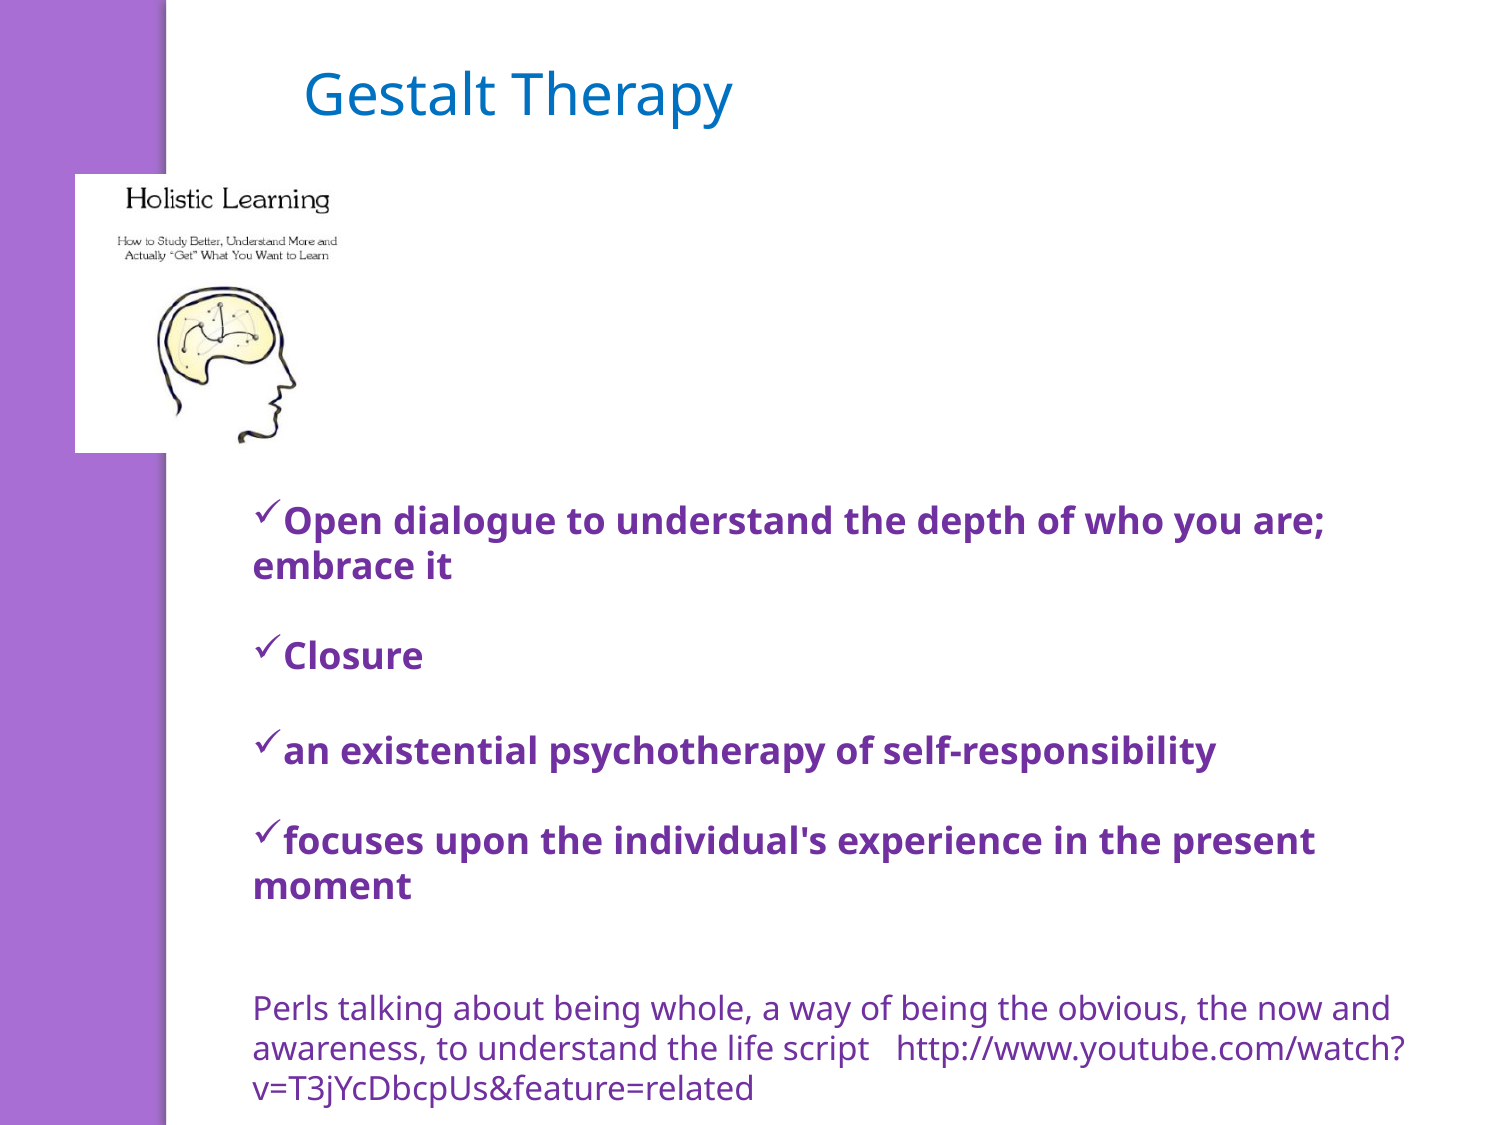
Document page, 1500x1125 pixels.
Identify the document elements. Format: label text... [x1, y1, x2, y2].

text_box Gestalt Therapy [378, 50, 1375, 240]
picture [74, 174, 376, 453]
text_box [25, 0, 378, 183]
text_box Open dialogue to understand the depth of who you are; embrace it Closure an existential psychotherapy of self-responsibility focuses upon the individual's experience in the present moment Perls talking about being whole, a way of being the obvious, the now and awareness, to understand the life script http://www.youtube.com/watch?v=T3jYcDbcpUs&feature=related [237, 399, 1463, 1125]
